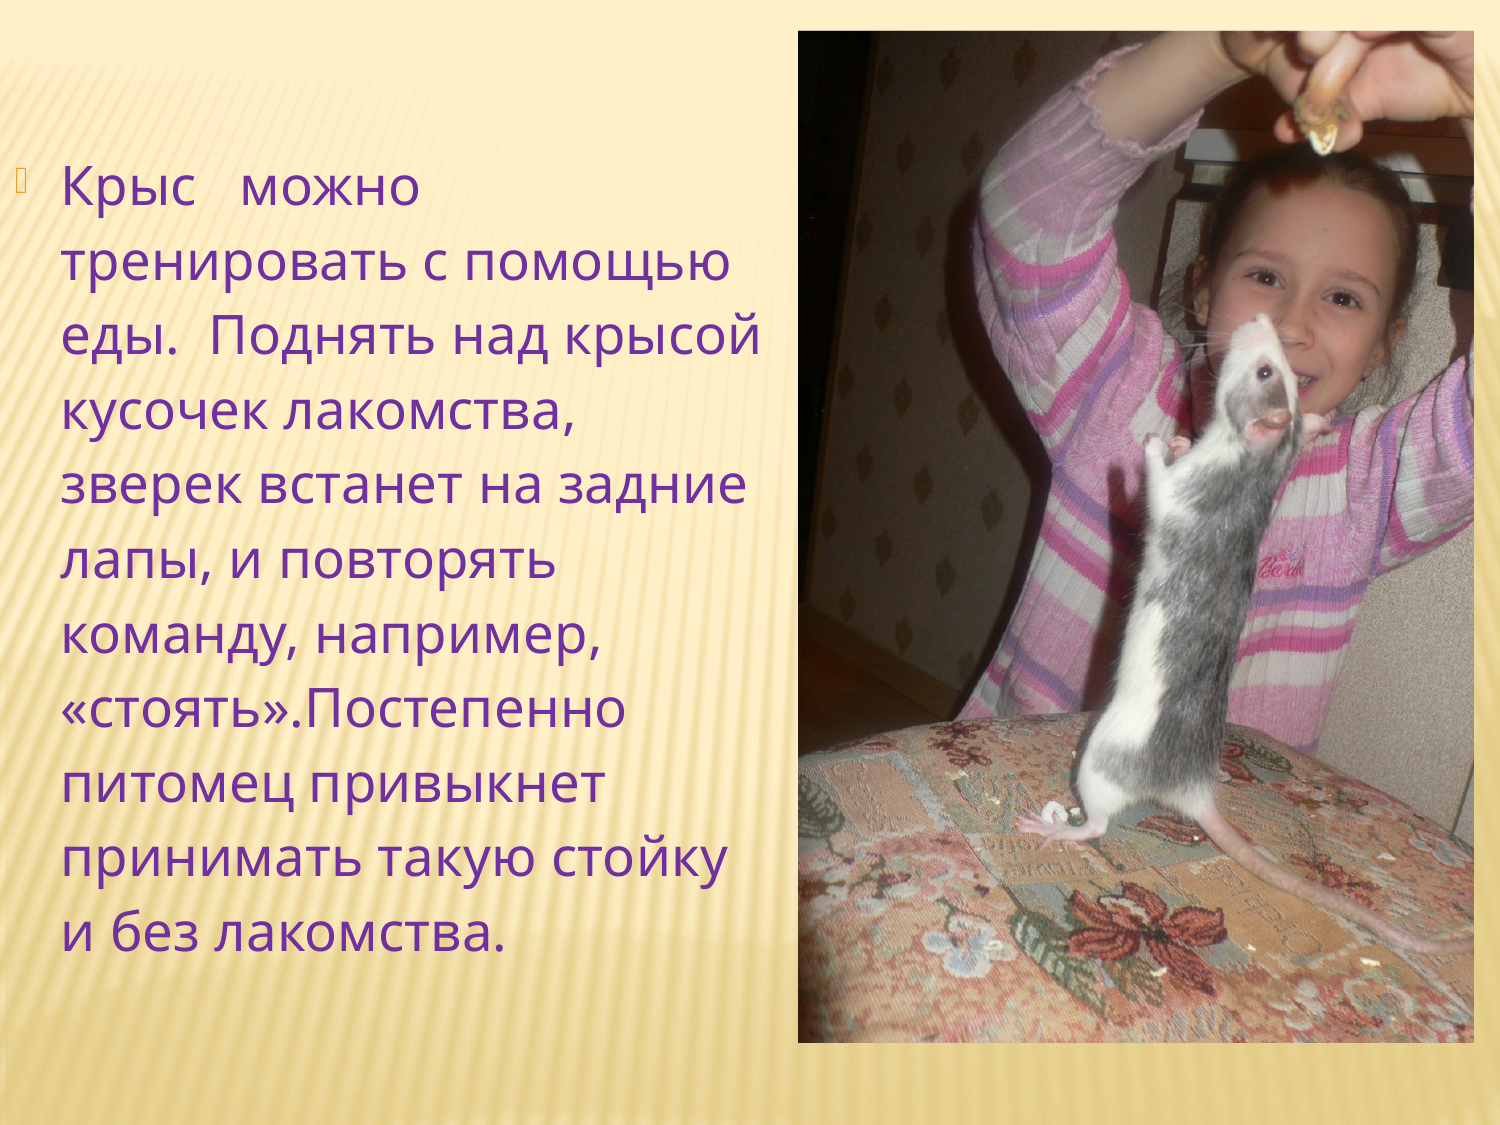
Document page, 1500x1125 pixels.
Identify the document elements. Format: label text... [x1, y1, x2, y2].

picture [629, 32, 1500, 876]
picture [798, 885, 1474, 1042]
list Крыс можно тренировать с помощью еды. Поднять над крысой кусочек лакомства, зверек встанет на задние лапы, и повторять команду, например, «стоять».Постепенно питомец привыкнет принимать такую стойку и без лакомства. [0, 54, 786, 1036]
